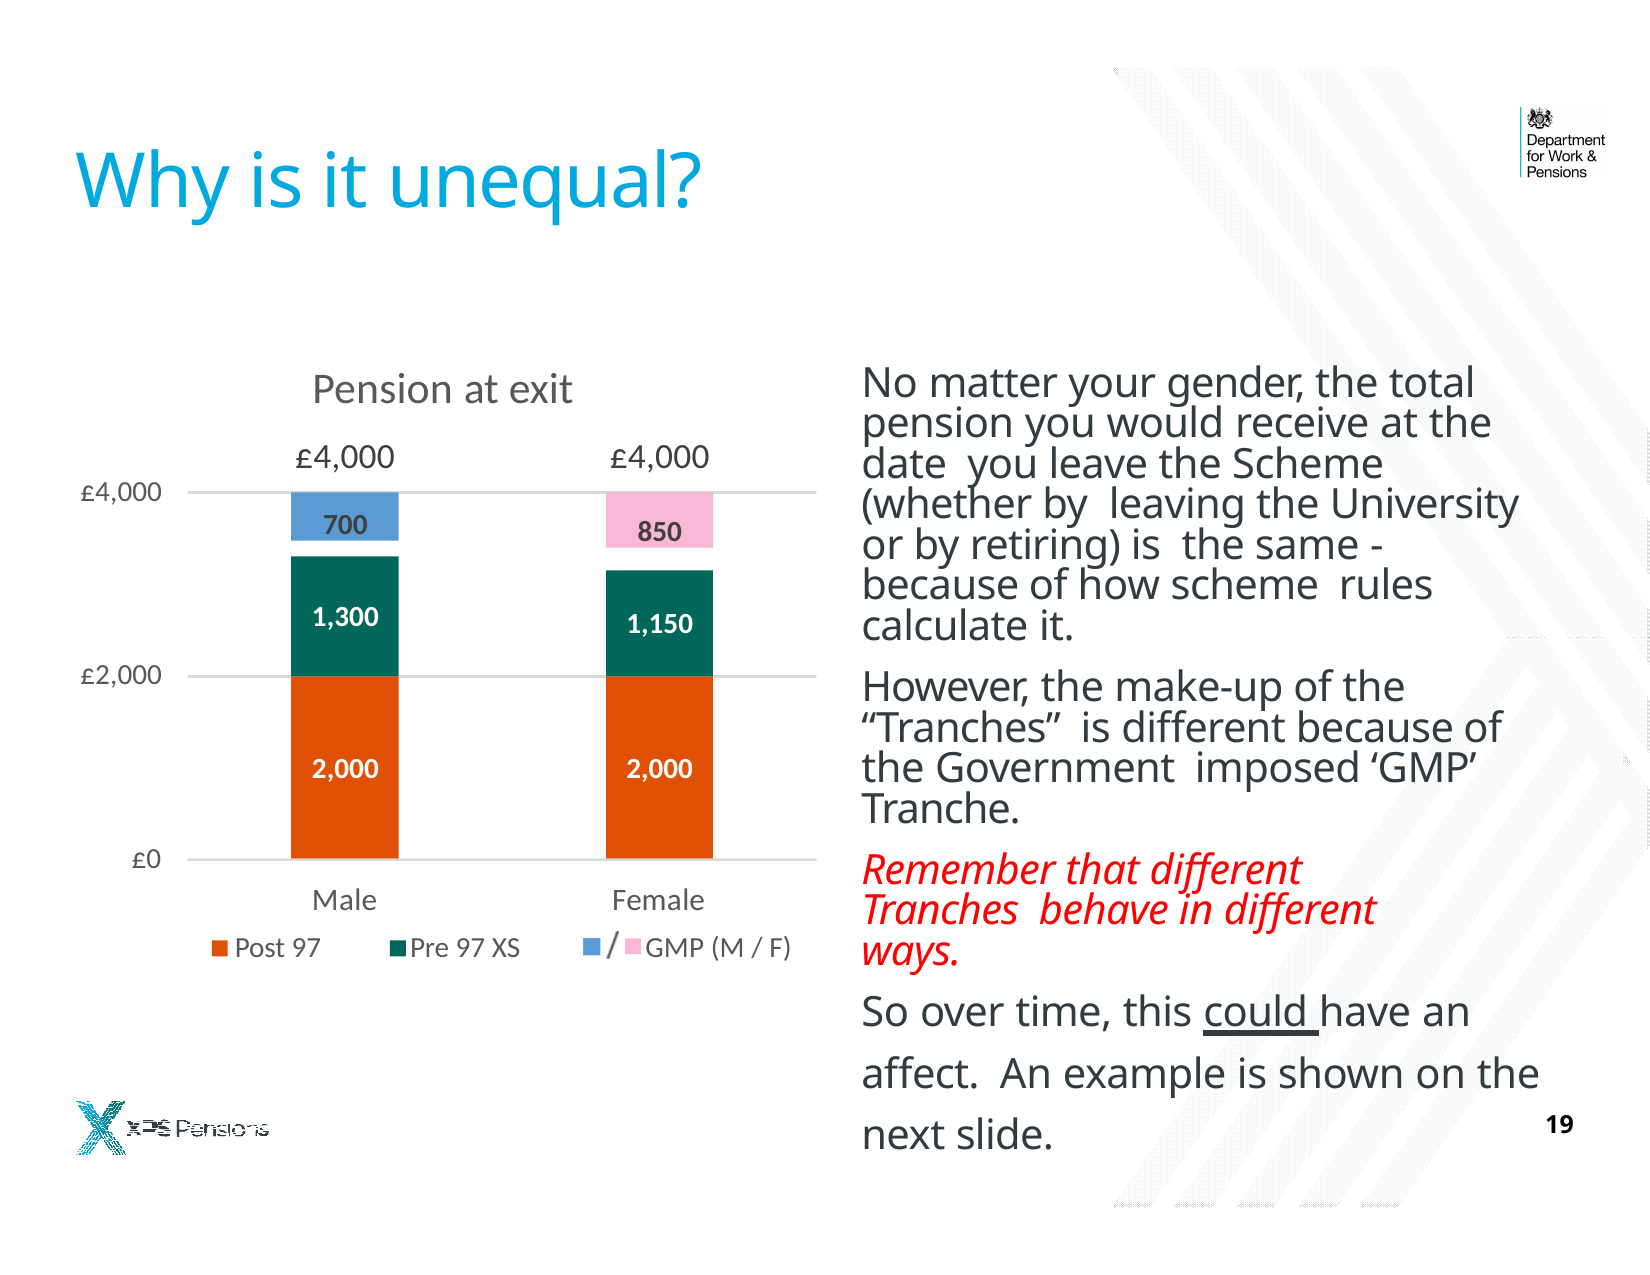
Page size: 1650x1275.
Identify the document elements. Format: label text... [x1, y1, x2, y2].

text_box [211, 940, 228, 957]
text_box [389, 940, 406, 957]
text_box [75, 337, 818, 980]
text_box Female [609, 879, 708, 917]
text_box £2,000 [78, 655, 165, 691]
text_box [291, 556, 399, 677]
text_box 1,150 [624, 604, 696, 640]
text_box 700 [291, 492, 399, 541]
text_box Pre 97 XS [408, 928, 525, 964]
slide_number 18 [1541, 1114, 1579, 1275]
text_box 2,000 [309, 748, 382, 785]
text_box £4,000 [607, 433, 713, 476]
text_box [582, 930, 620, 960]
text_box 1,300 [309, 597, 382, 633]
text_box GMP (M / F) [643, 928, 795, 964]
text_box £0 [129, 839, 164, 875]
text_box No matter your gender, the total pension you would receive at the date you leave the Scheme (whether by leaving the University or by retiring) is the same - because of how scheme rules calculate it. However, the make-up of the “Tranches” is different because of the Government imposed ‘GMP’ Tranche. Remember that different Tranches behave in different ways. So over time, this could have an affect. An example is shown on the next slide. [859, 364, 1575, 1159]
title Why is it unequal? [73, 131, 1577, 345]
text_box [606, 677, 713, 858]
text_box £4,000 [78, 472, 165, 508]
text_box [606, 570, 713, 677]
text_box [1110, 66, 1650, 1209]
text_box [1519, 106, 1609, 179]
text_box [625, 938, 641, 955]
text_box 850 [606, 492, 714, 548]
text_box Male Post 97 [232, 879, 380, 964]
text_box Pension at exit £4,000 [293, 359, 579, 476]
text_box [291, 677, 399, 858]
picture [75, 1101, 269, 1155]
text_box 2,000 [624, 748, 696, 785]
